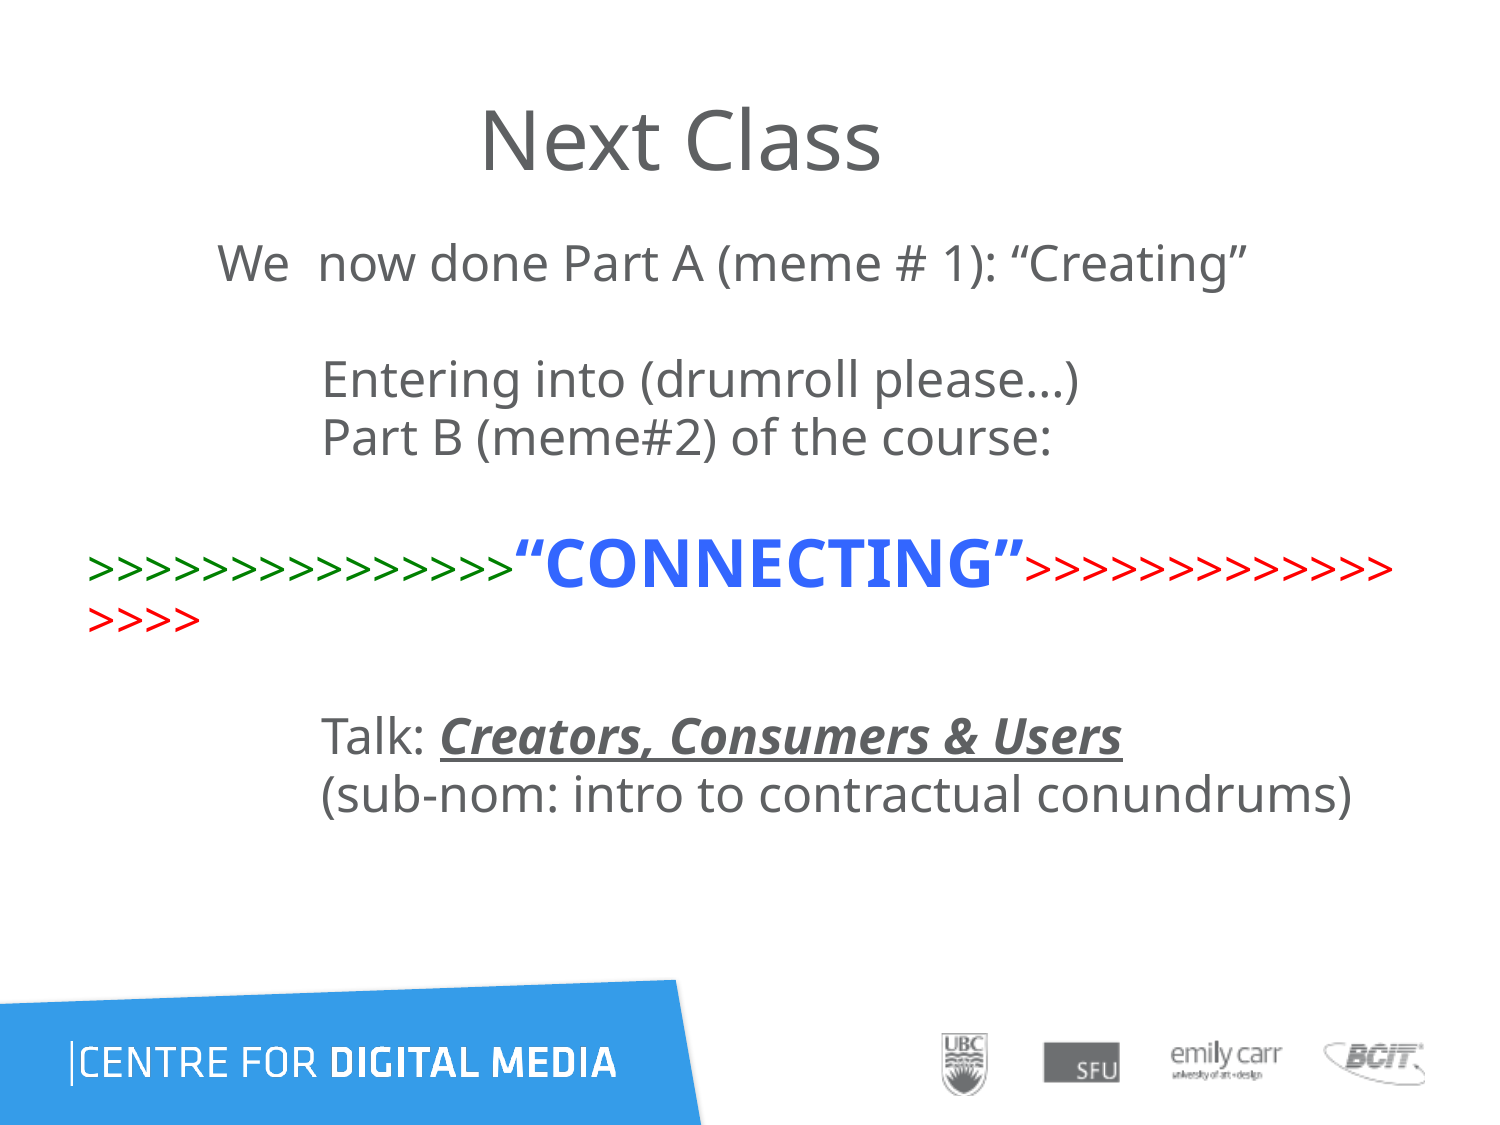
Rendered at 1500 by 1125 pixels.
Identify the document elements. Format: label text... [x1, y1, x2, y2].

title Next Class [75, 53, 1425, 221]
list We now done Part A (meme # 1): “Creating” Entering into (drumroll please…) Part B (meme#2) of the course: >>>>>>>>>>>>>>>“CONNECTING”>>>>>>>>>>>>>>>>> Talk: Creators, Consumers & Users (sub-nom: intro to contractual conundrums) [75, 230, 1425, 940]
